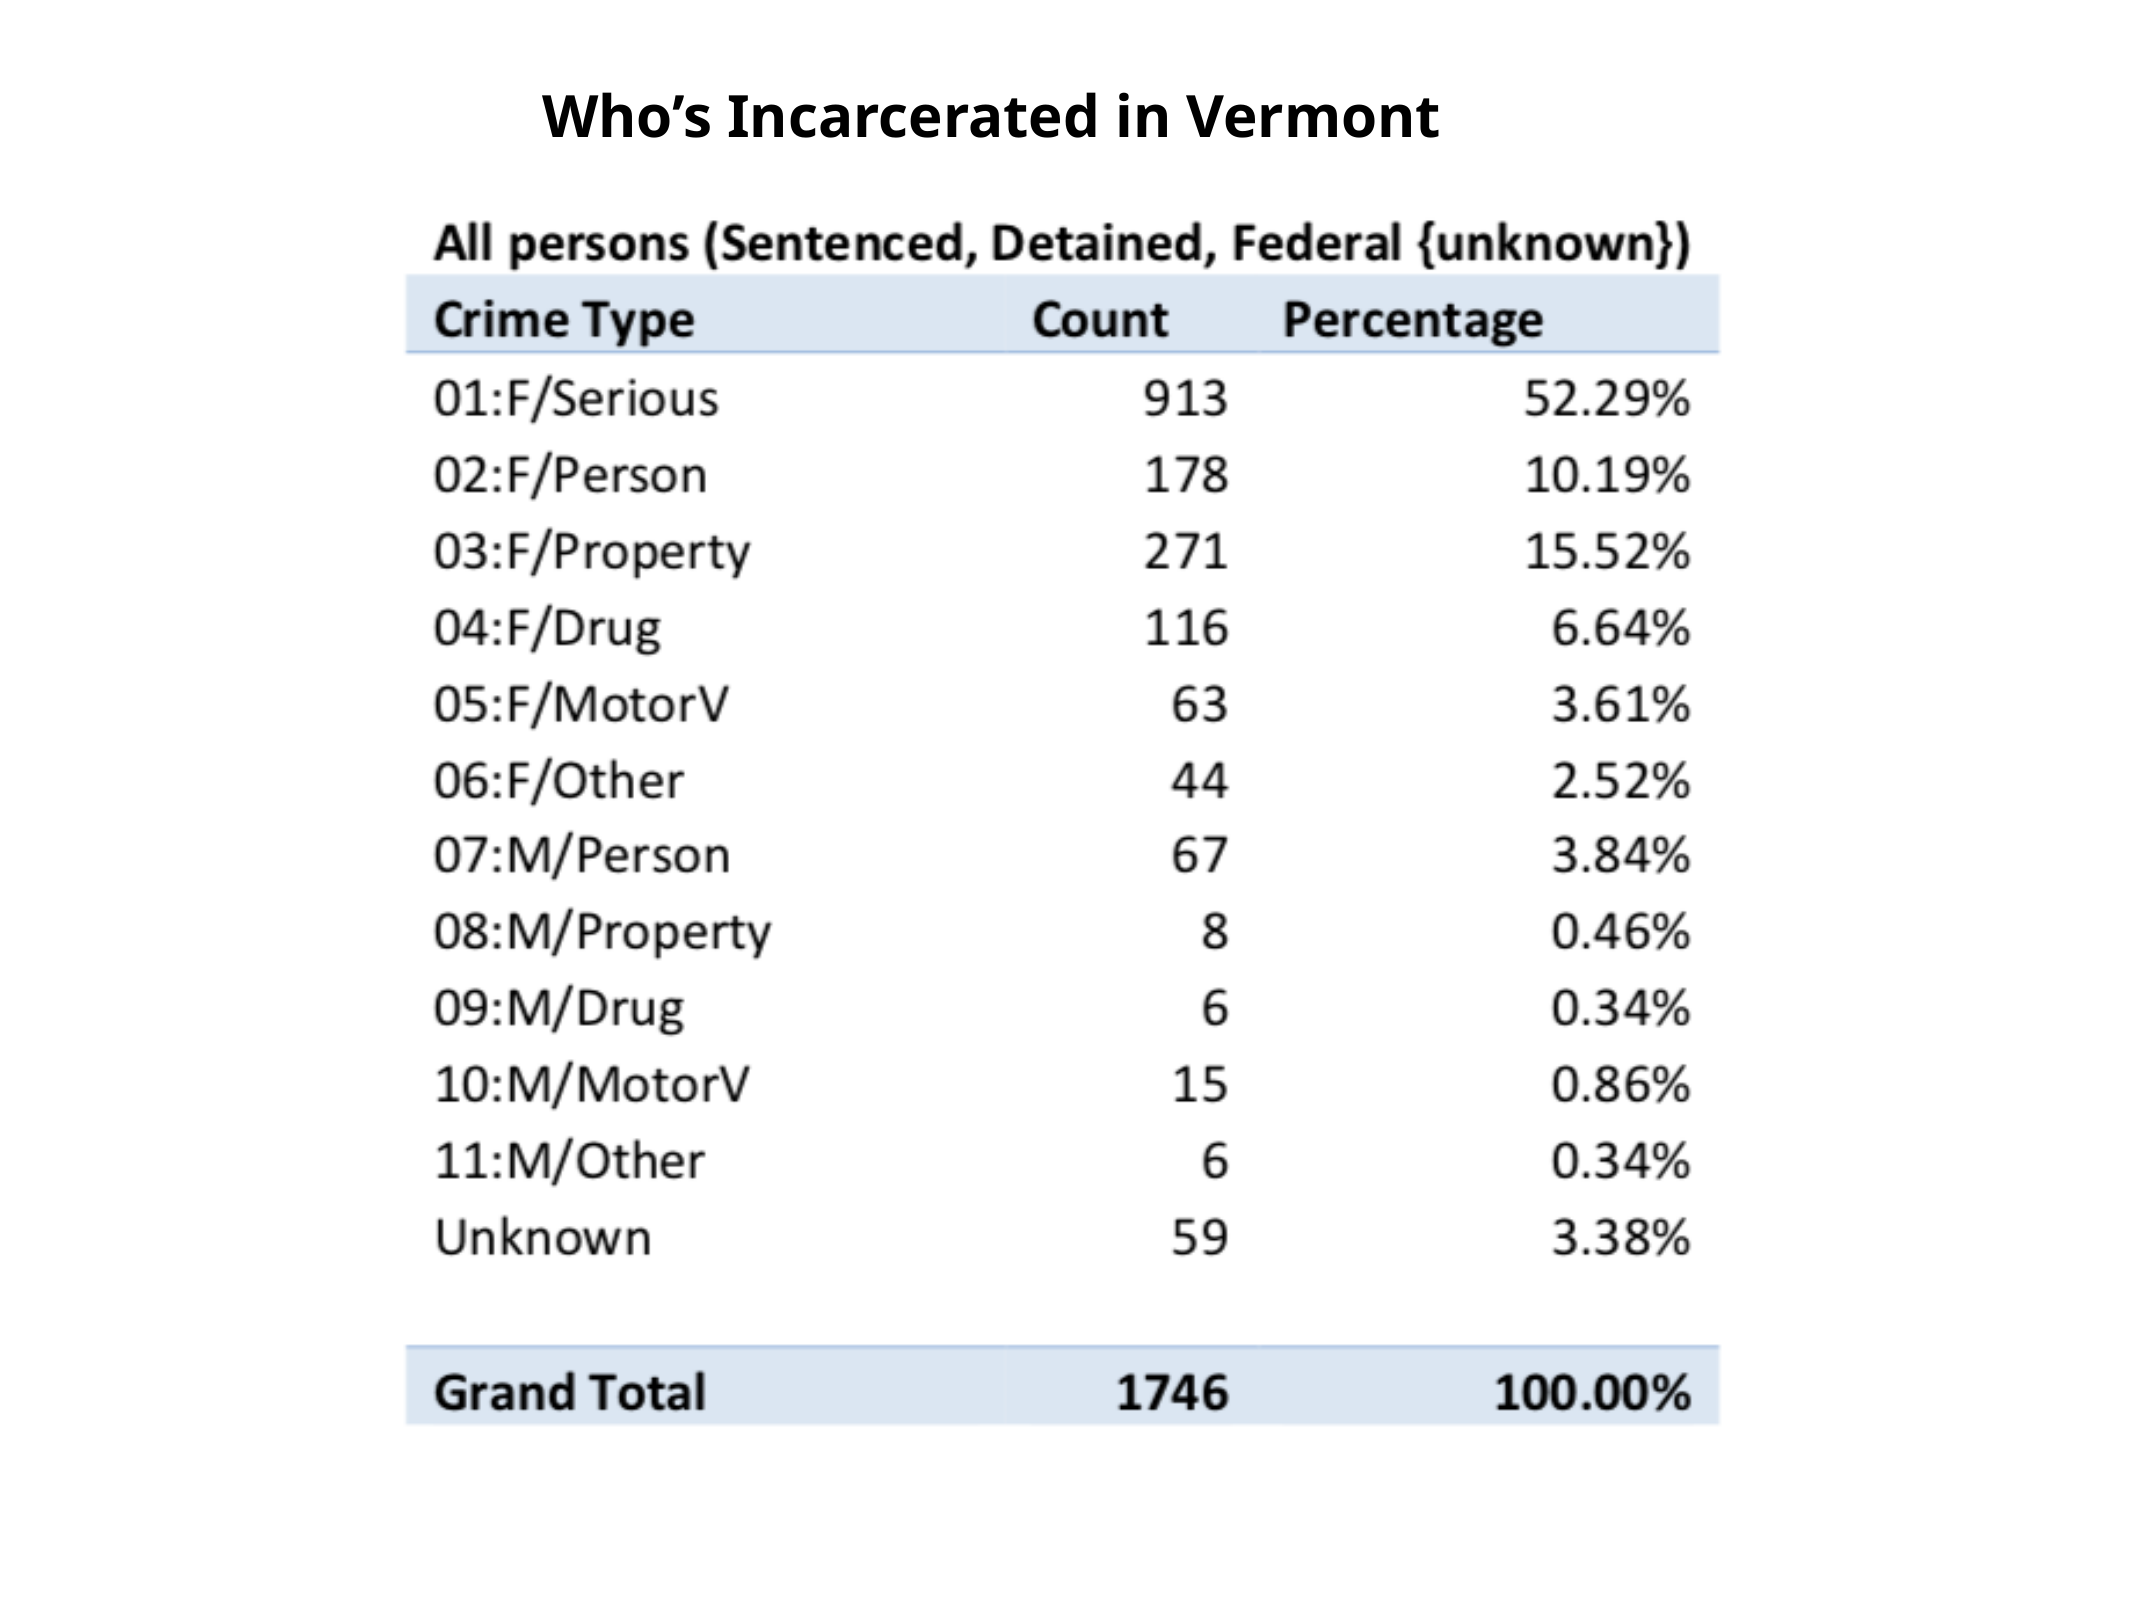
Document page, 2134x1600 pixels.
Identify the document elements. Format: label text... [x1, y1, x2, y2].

picture [351, 182, 1782, 1488]
text_box Who’s Incarcerated in Vermont [533, 71, 1450, 158]
